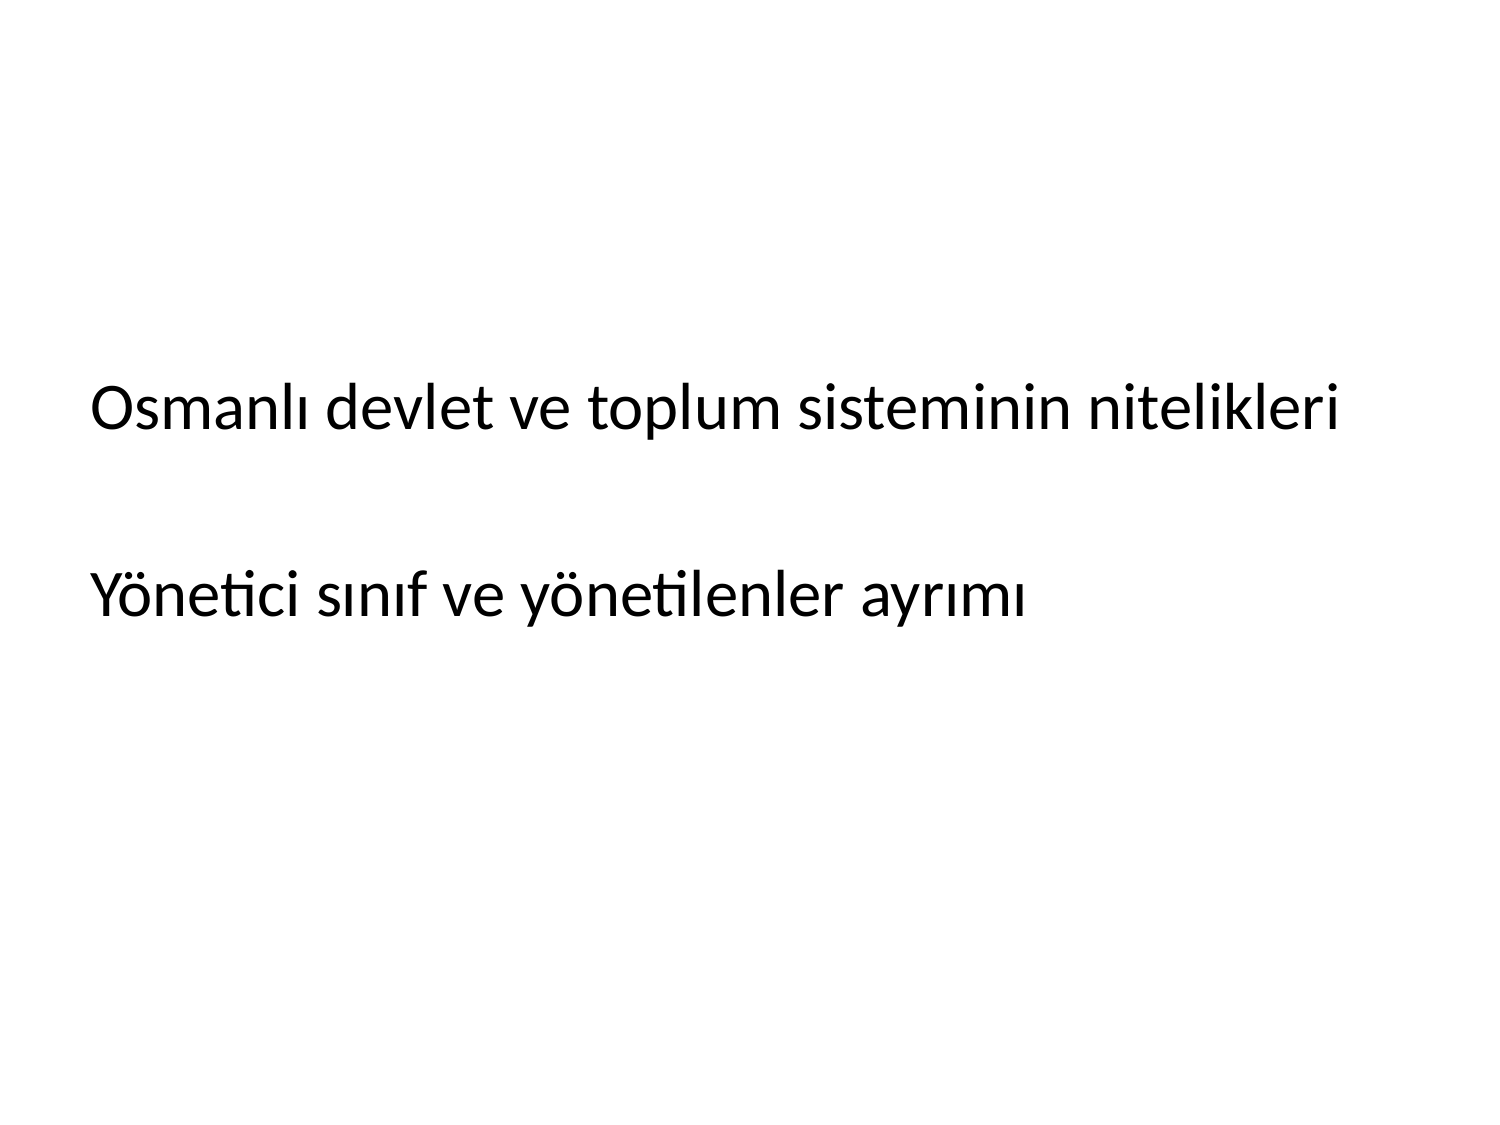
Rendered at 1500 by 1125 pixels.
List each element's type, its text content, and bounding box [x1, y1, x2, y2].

list Osmanlı devlet ve toplum sisteminin nitelikleri Yönetici sınıf ve yönetilenler ayrımı [75, 262, 1425, 1005]
